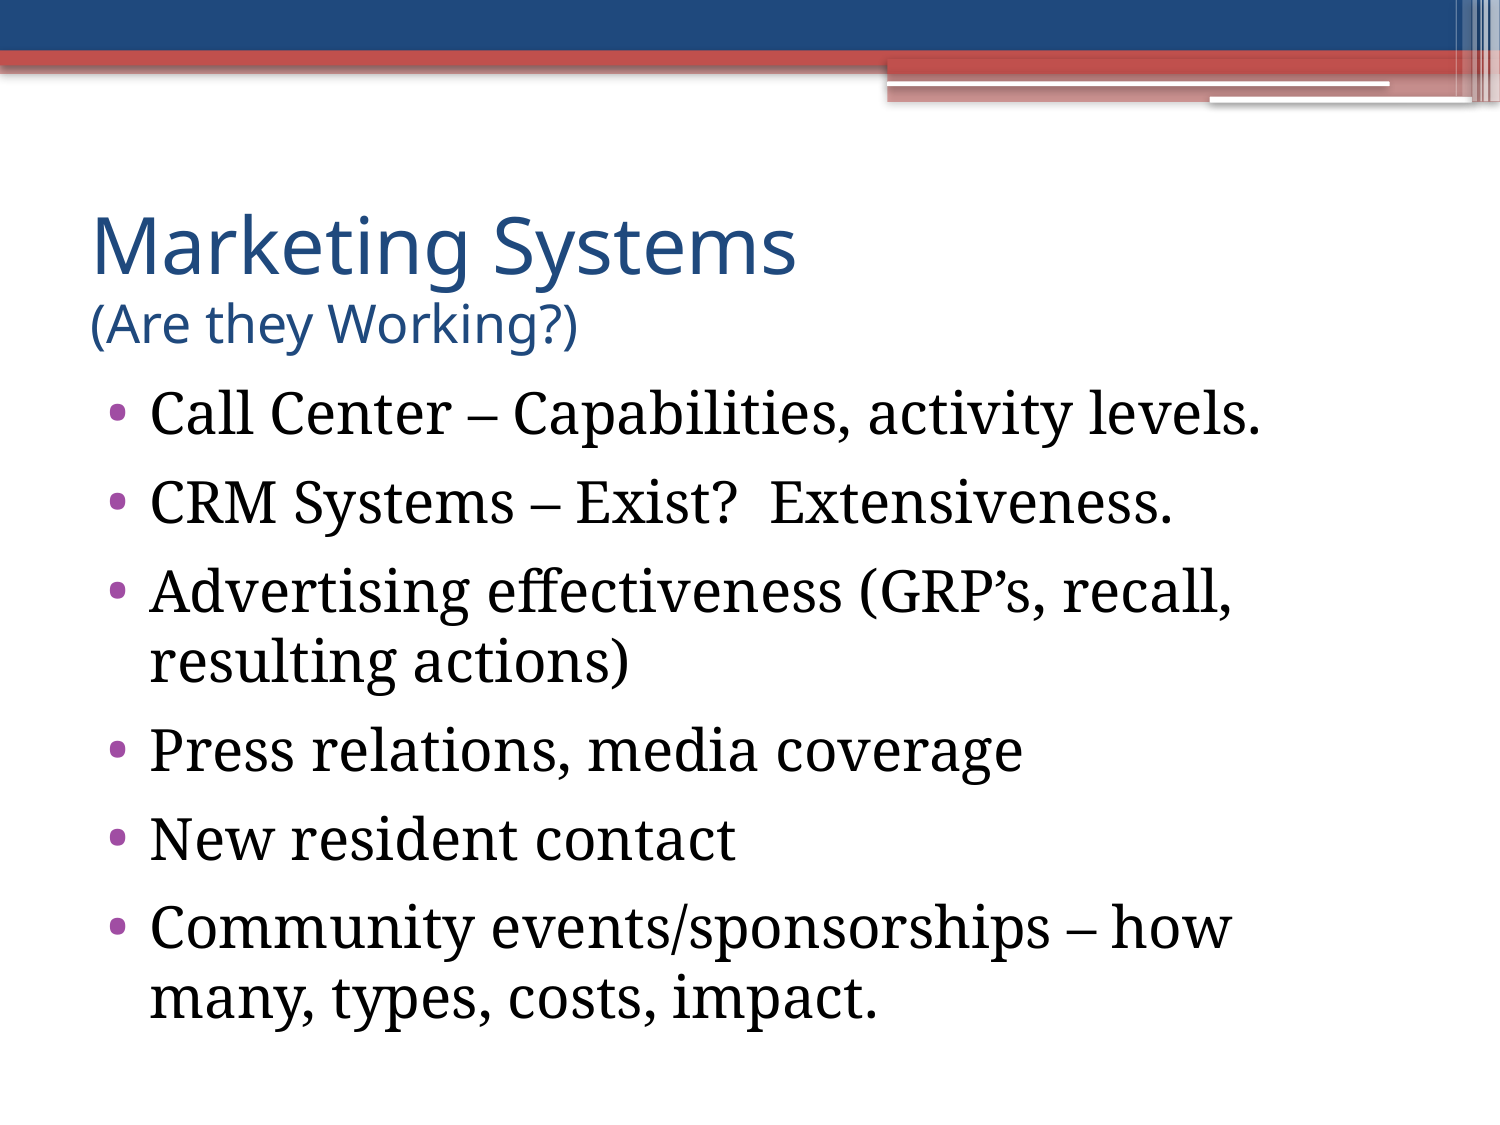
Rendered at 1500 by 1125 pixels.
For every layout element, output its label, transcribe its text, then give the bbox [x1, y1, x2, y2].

title Marketing Systems (Are they Working?) [74, 187, 1426, 363]
list Call Center – Capabilities, activity levels. CRM Systems – Exist? Extensiveness. Advertising effectiveness (GRP’s, recall, resulting actions) Press relations, media coverage New resident contact Community events/sponsorships – how many, types, costs, impact. [74, 368, 1426, 1079]
